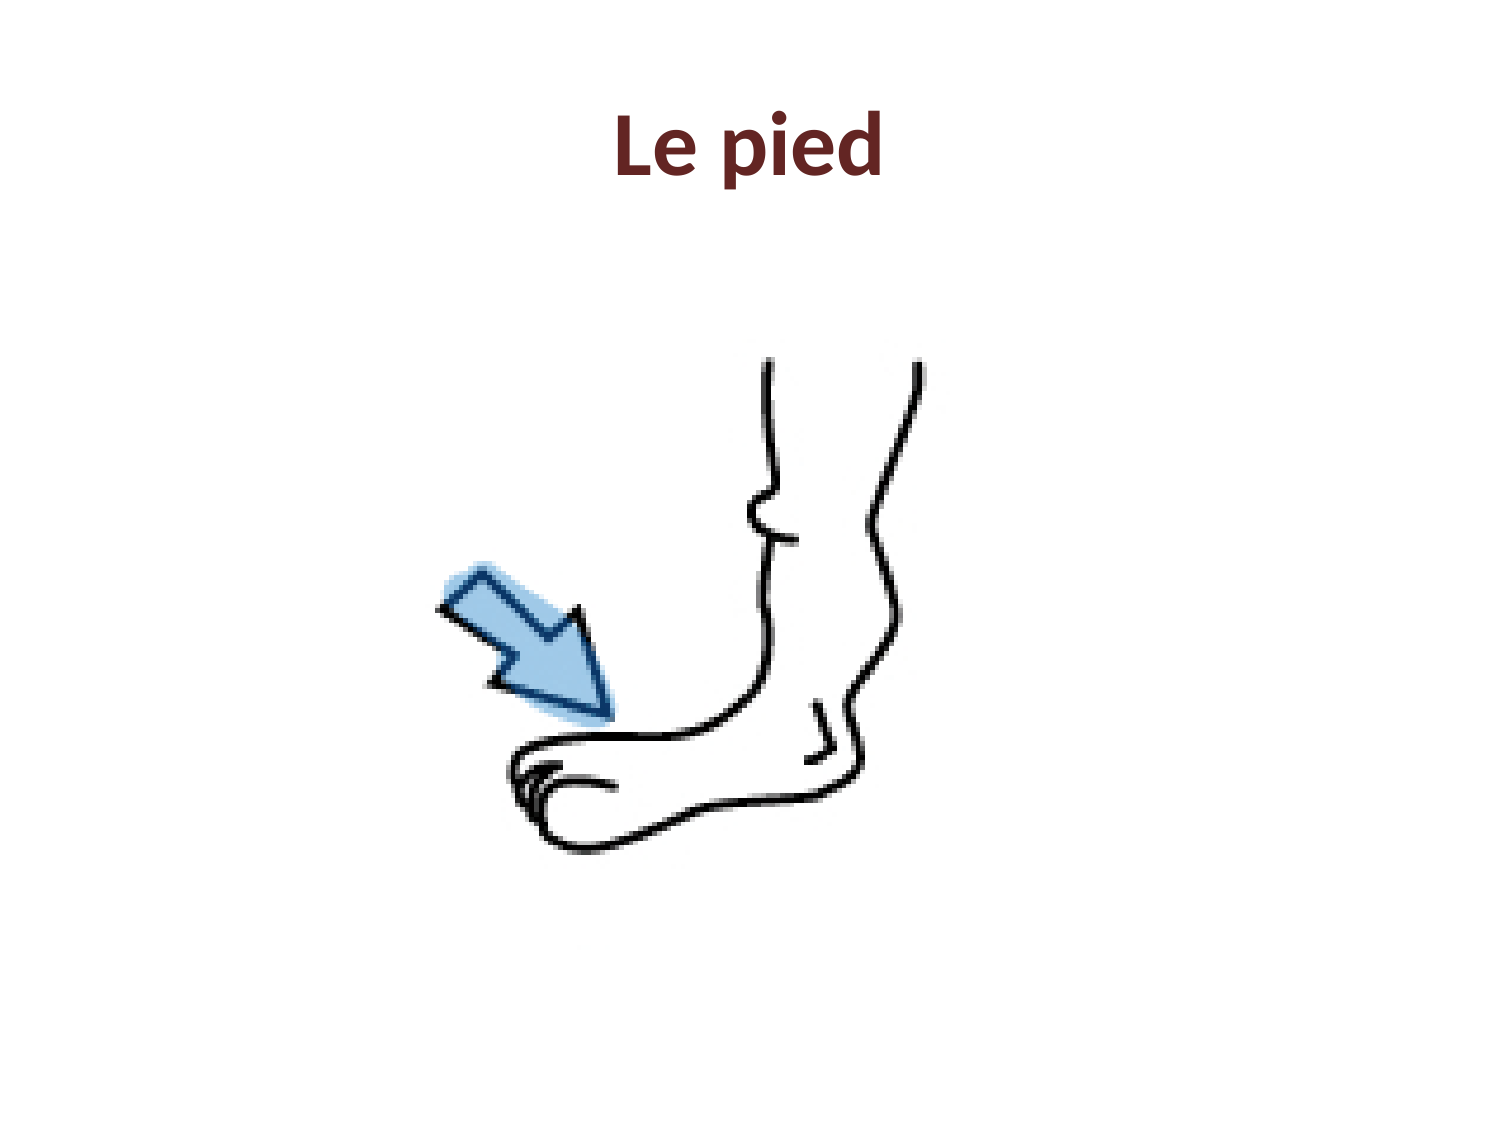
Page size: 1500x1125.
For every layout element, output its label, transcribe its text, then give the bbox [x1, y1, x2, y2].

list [407, 339, 1070, 950]
title Le pied [75, 45, 1425, 233]
